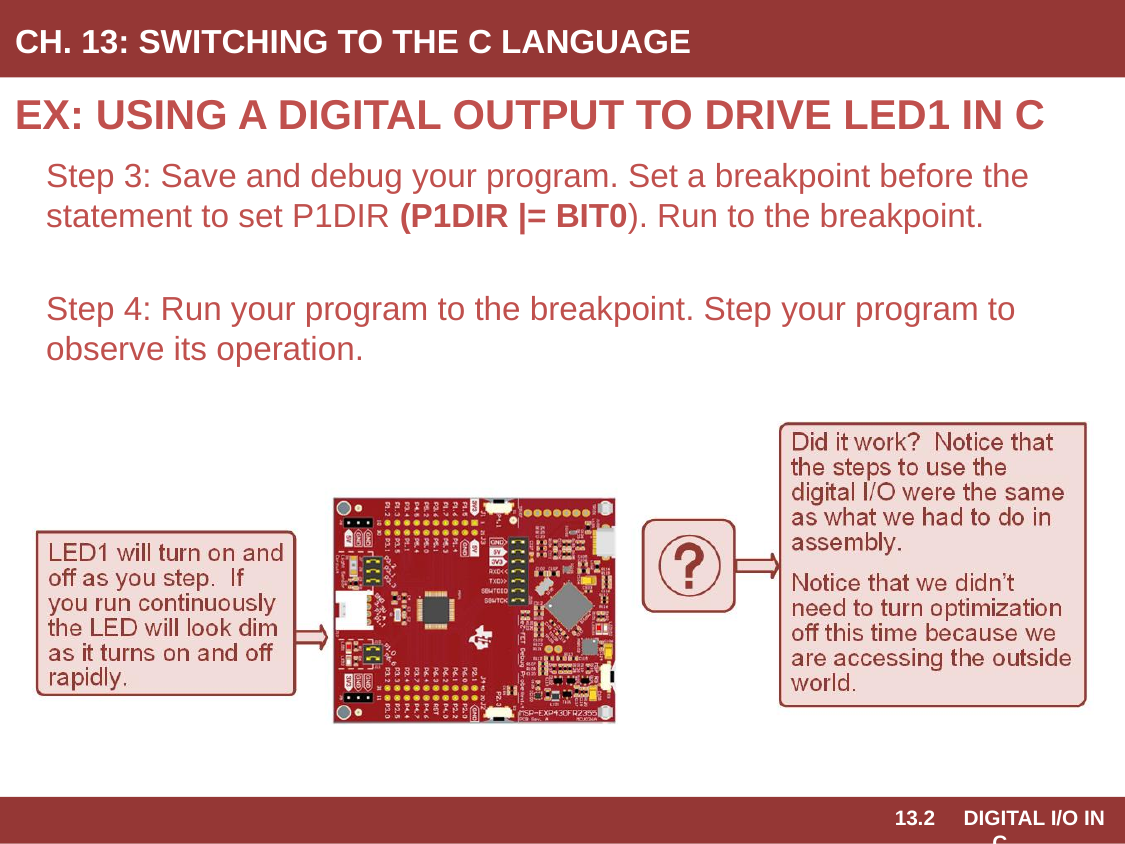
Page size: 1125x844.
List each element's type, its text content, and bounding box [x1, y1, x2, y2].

text_box [0, 795, 1125, 844]
subtitle 13.2 Digital I/O in C [875, 796, 1125, 844]
picture [32, 421, 1094, 726]
title Ch. 13: Switching to the C Language [0, 1, 1125, 78]
text_box Step 3: Save and debug your program. Set a breakpoint before the statement to set P1DIR (P1DIR |= BIT0). Run to the breakpoint. Step 4: Run your program to the breakpoint. Step your program to observe its operation. [31, 146, 1125, 620]
text_box Ex: Using a Digital Output to Drive LED1 in C [0, 80, 1088, 146]
